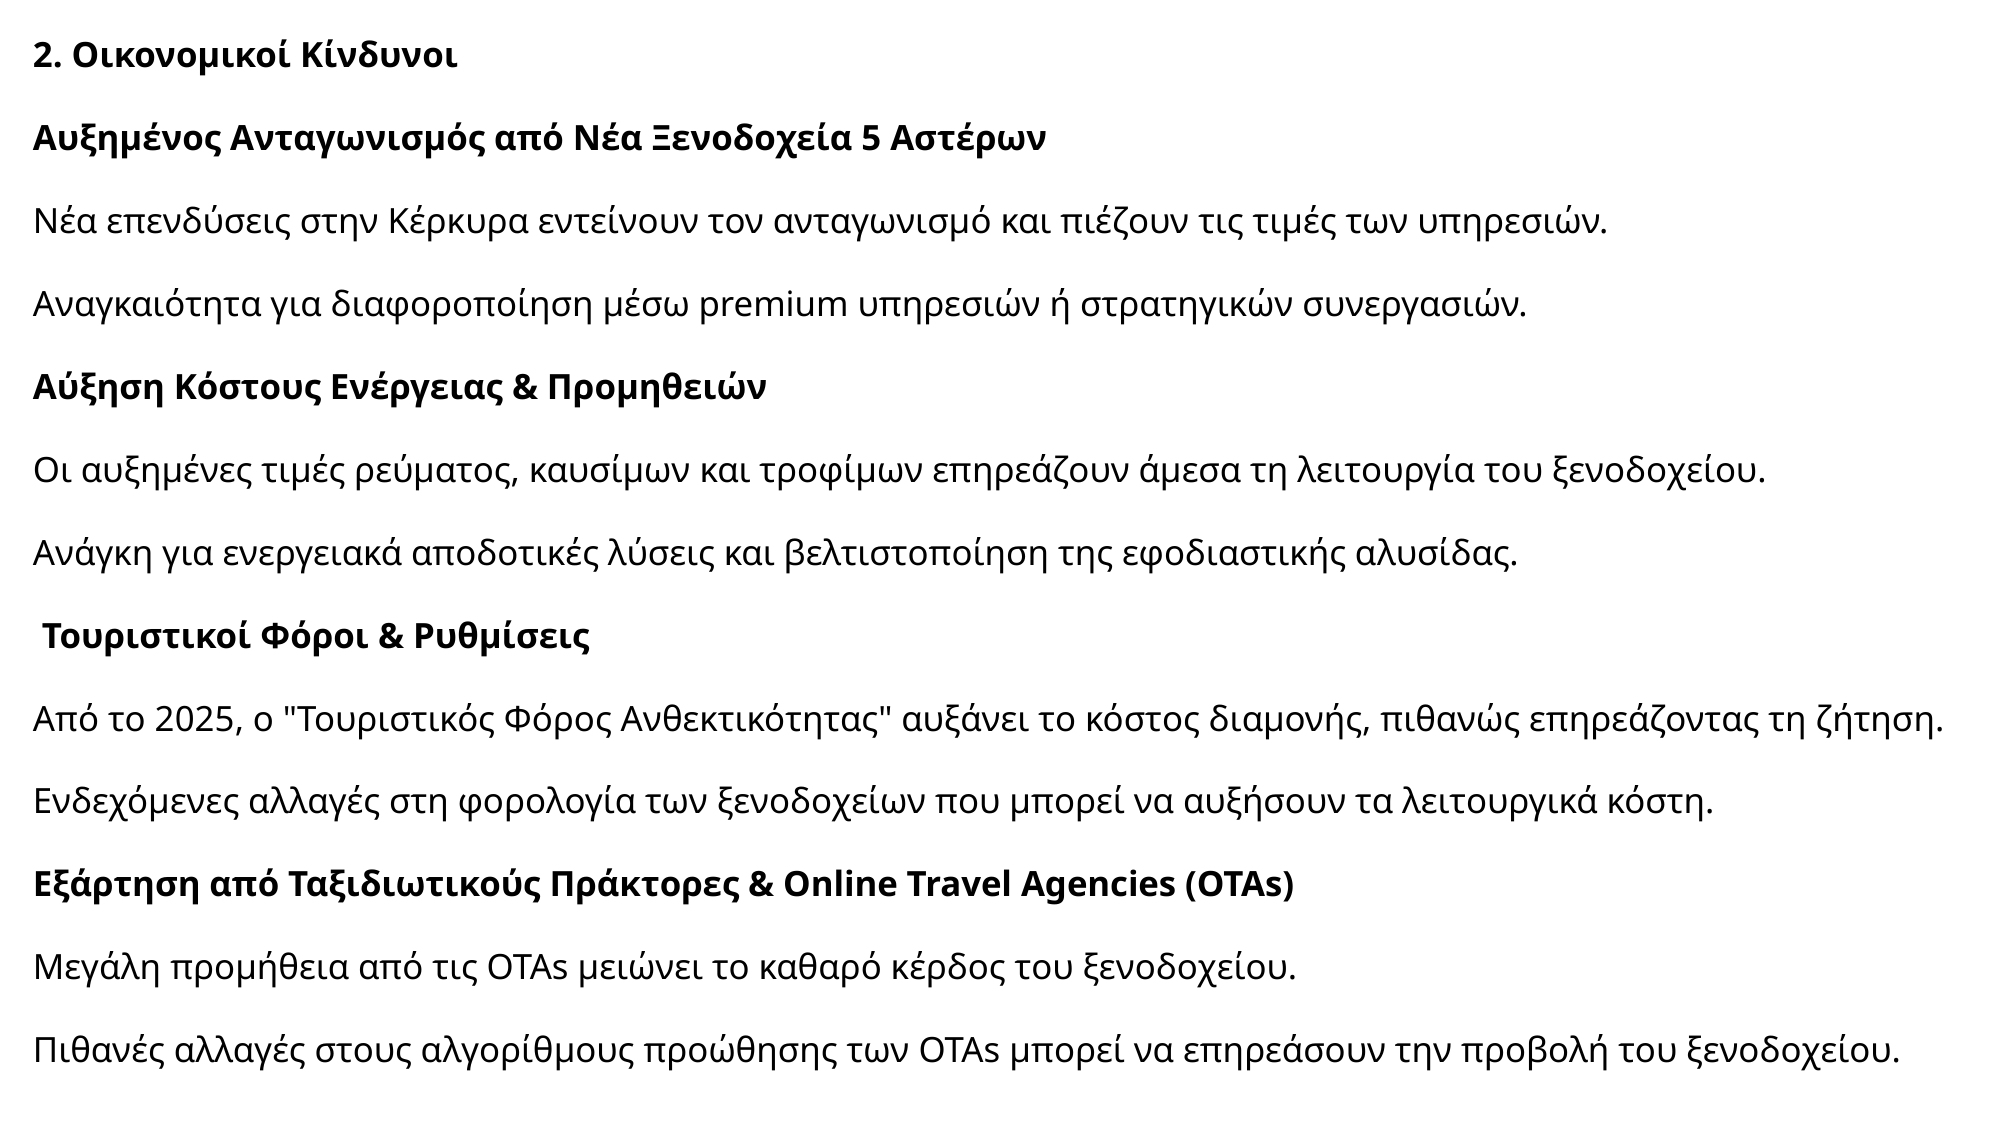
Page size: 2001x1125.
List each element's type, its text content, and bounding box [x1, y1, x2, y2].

list 2. Οικονομικοί Κίνδυνοι Αυξημένος Ανταγωνισμός από Νέα Ξενοδοχεία 5 Αστέρων Νέα επενδύσεις στην Κέρκυρα εντείνουν τον ανταγωνισμό και πιέζουν τις τιμές των υπηρεσιών. Αναγκαιότητα για διαφοροποίηση μέσω premium υπηρεσιών ή στρατηγικών συνεργασιών. Αύξηση Κόστους Ενέργειας & Προμηθειών Οι αυξημένες τιμές ρεύματος, καυσίμων και τροφίμων επηρεάζουν άμεσα τη λειτουργία του ξενοδοχείου. Ανάγκη για ενεργειακά αποδοτικές λύσεις και βελτιστοποίηση της εφοδιαστικής αλυσίδας. Τουριστικοί Φόροι & Ρυθμίσεις Από το 2025, ο "Τουριστικός Φόρος Ανθεκτικότητας" αυξάνει το κόστος διαμονής, πιθανώς επηρεάζοντας τη ζήτηση. Ενδεχόμενες αλλαγές στη φορολογία των ξενοδοχείων που μπορεί να αυξήσουν τα λειτουργικά κόστη. Εξάρτηση από Ταξιδιωτικούς Πράκτορες & Online Travel Agencies (OTAs) Μεγάλη προμήθεια από τις OTAs μειώνει το καθαρό κέρδος του ξενοδοχείου. Πιθανές αλλαγές στους αλγορίθμους προώθησης των OTAs μπορεί να επηρεάσουν την προβολή του ξενοδοχείου. [17, 19, 1983, 1111]
